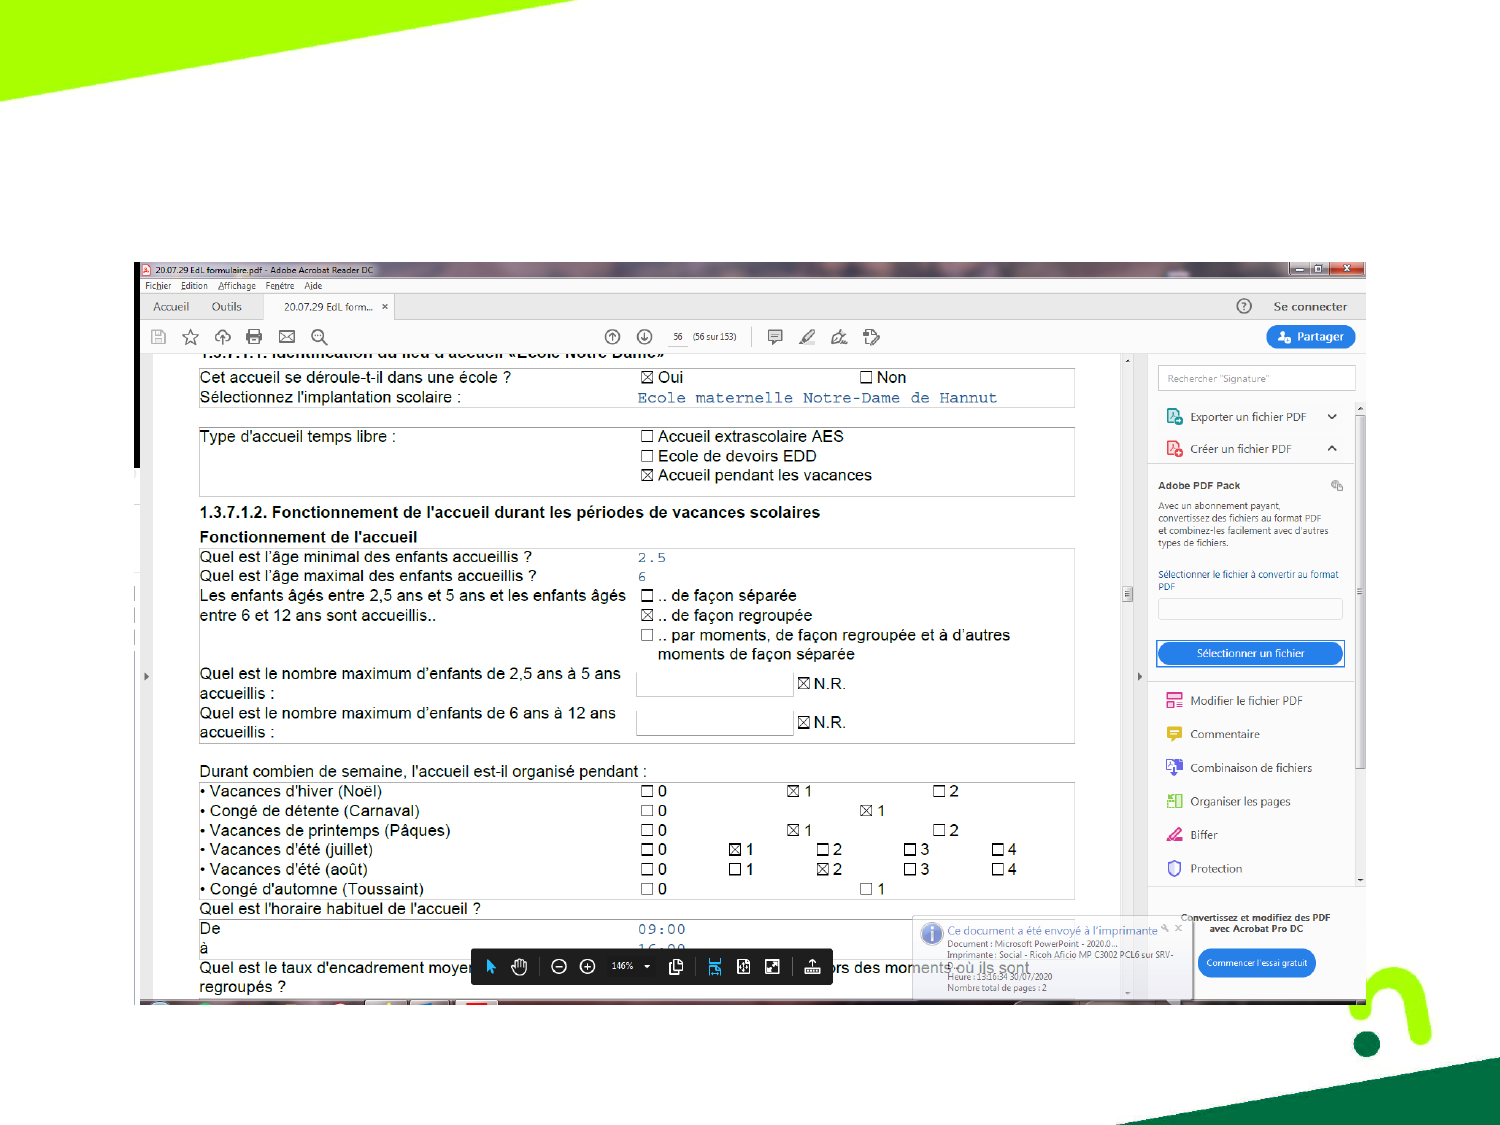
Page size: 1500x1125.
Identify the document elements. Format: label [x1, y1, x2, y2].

list [134, 262, 1366, 1006]
picture [0, 0, 1500, 1125]
